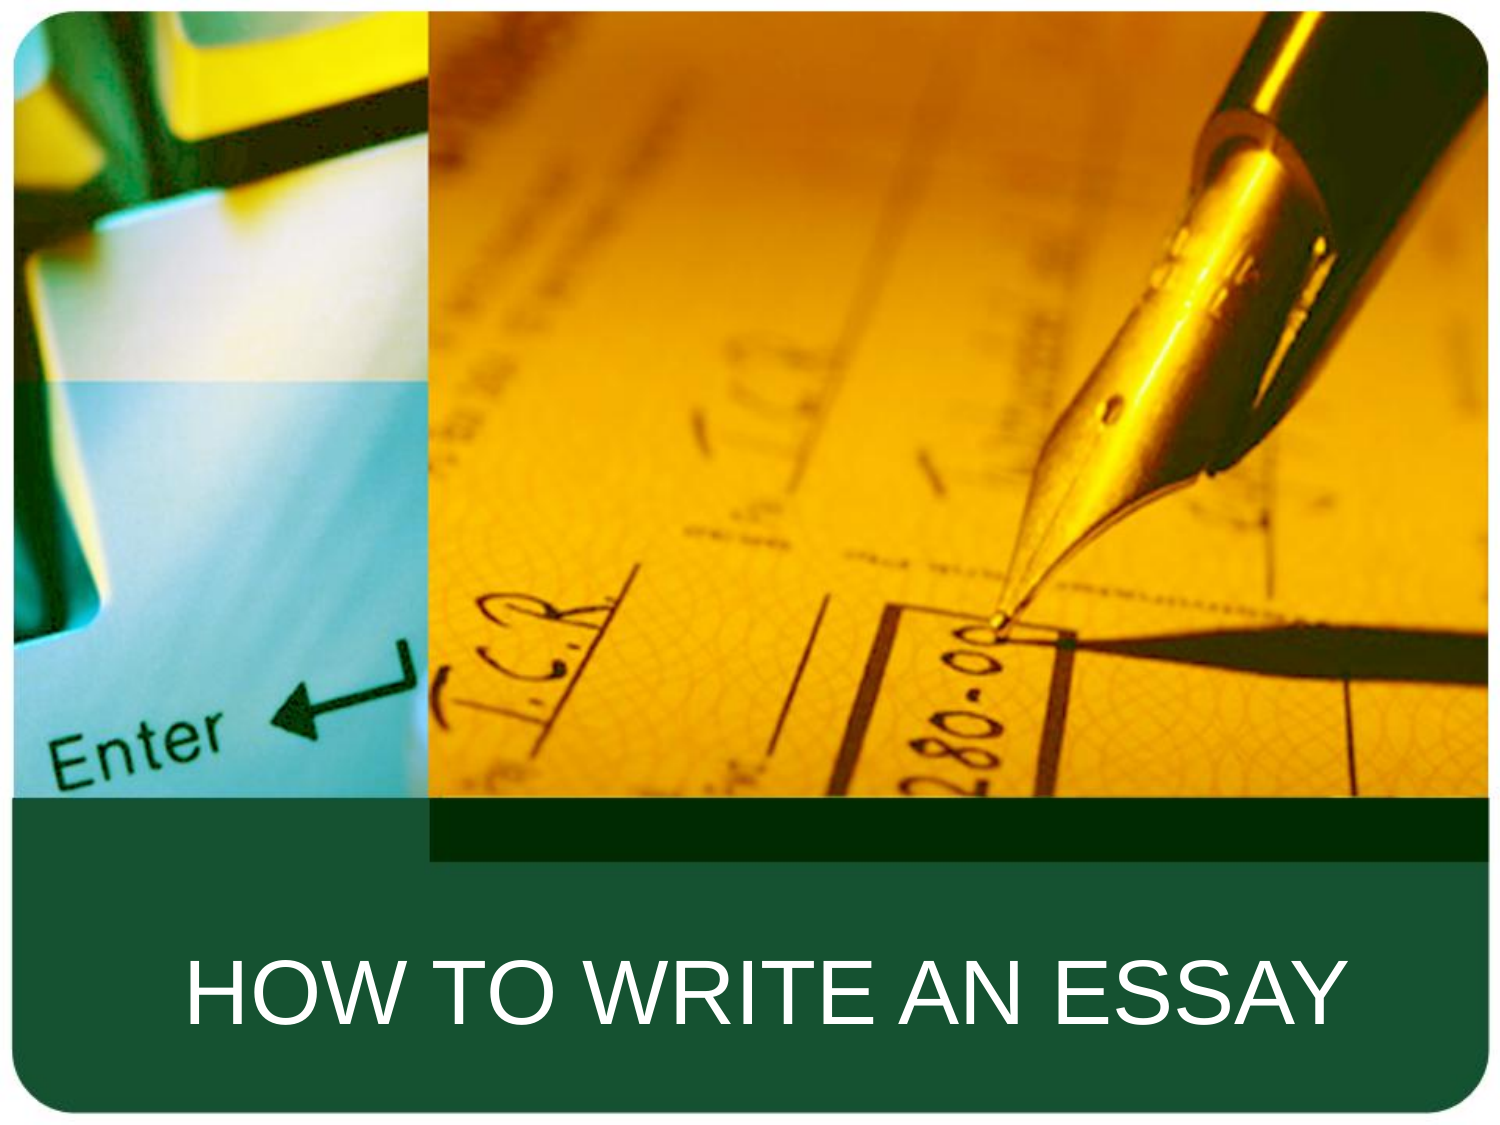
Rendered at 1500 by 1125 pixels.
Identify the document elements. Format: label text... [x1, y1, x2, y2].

picture [0, 0, 1500, 1125]
title HOW TO WRITE AN ESSAY [111, 892, 1424, 1083]
